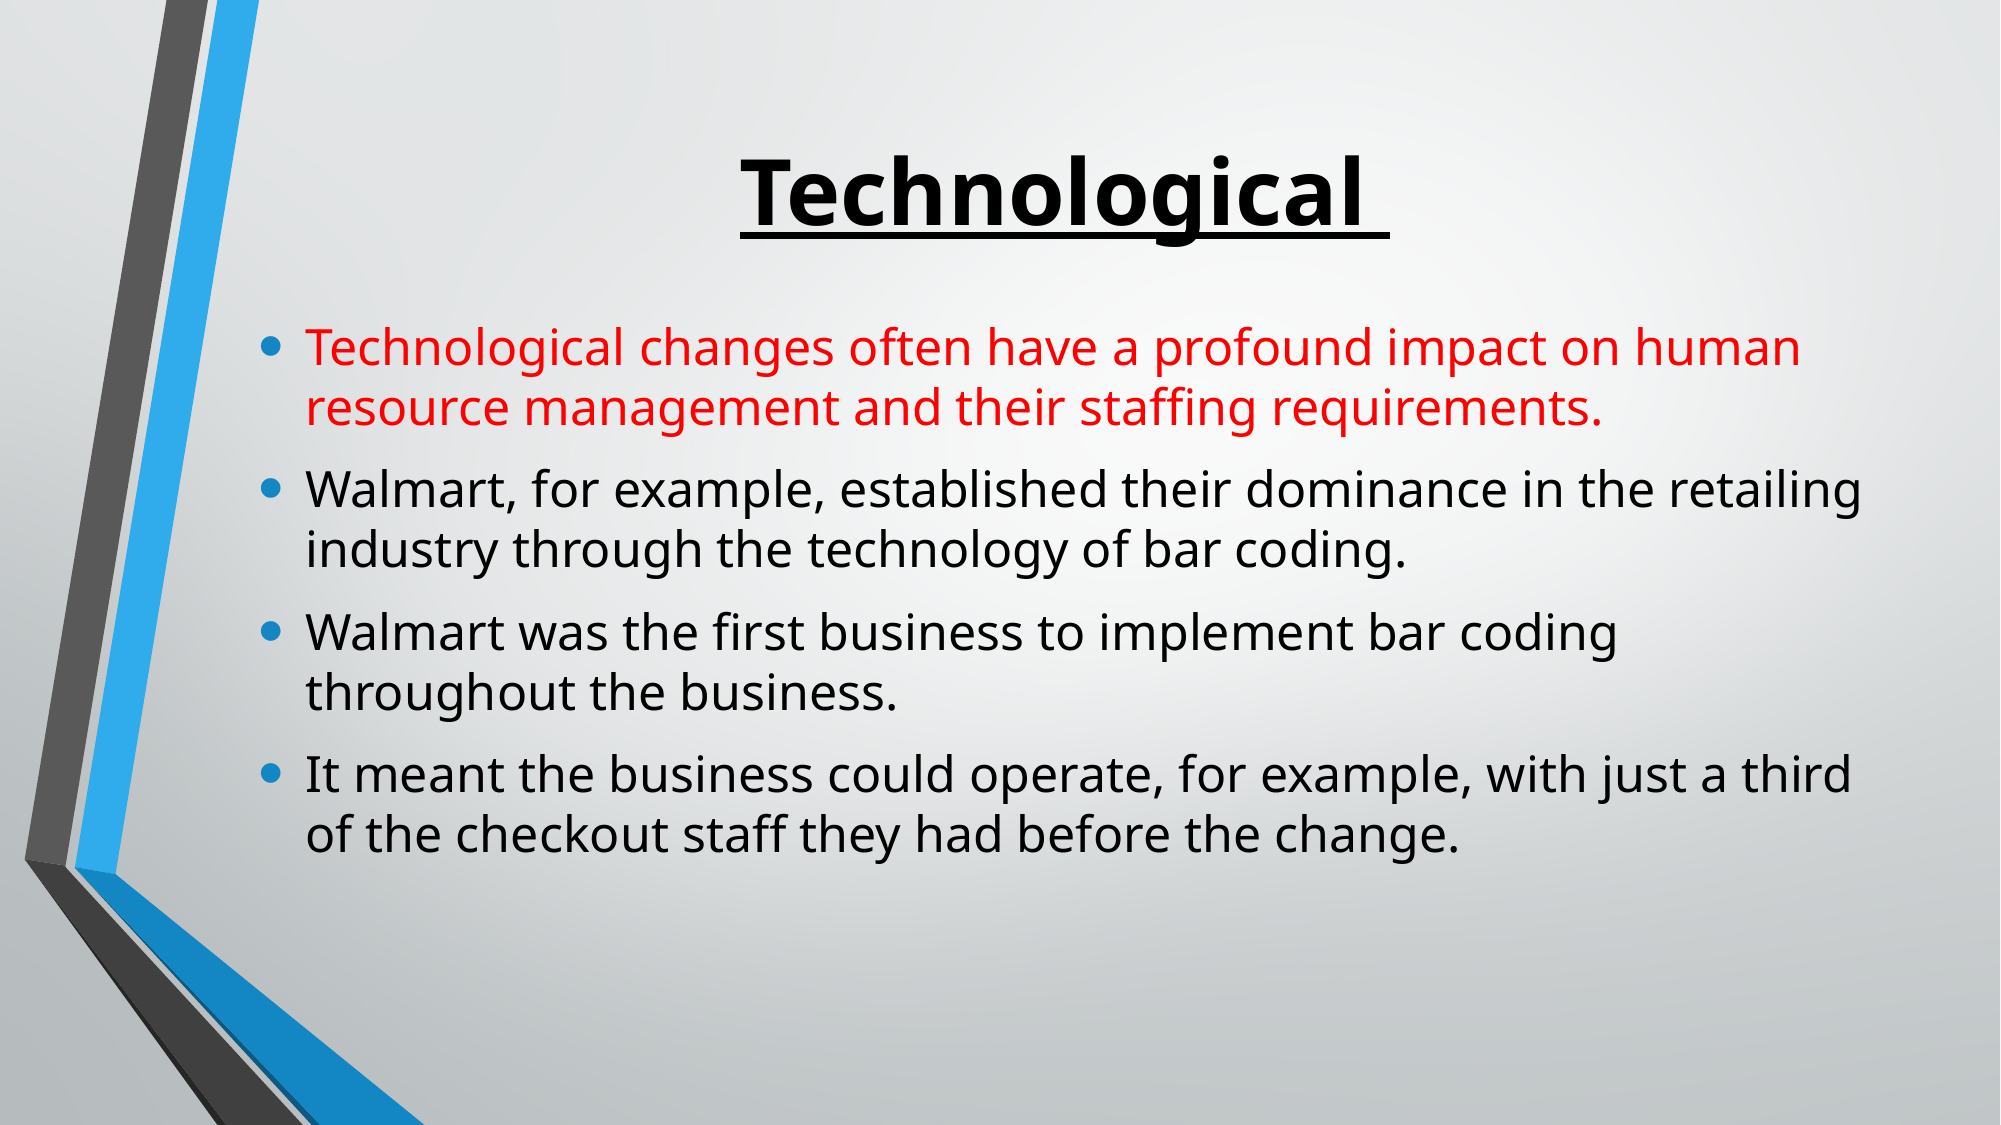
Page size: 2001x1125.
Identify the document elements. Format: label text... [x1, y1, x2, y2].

title Technological [243, 112, 1887, 265]
list Technological changes often have a profound impact on human resource management and their staffing requirements. Walmart, for example, established their dominance in the retailing industry through the technology of bar coding. Walmart was the first business to implement bar coding throughout the business. It meant the business could operate, for example, with just a third of the checkout staff they had before the change. [243, 310, 1887, 950]
